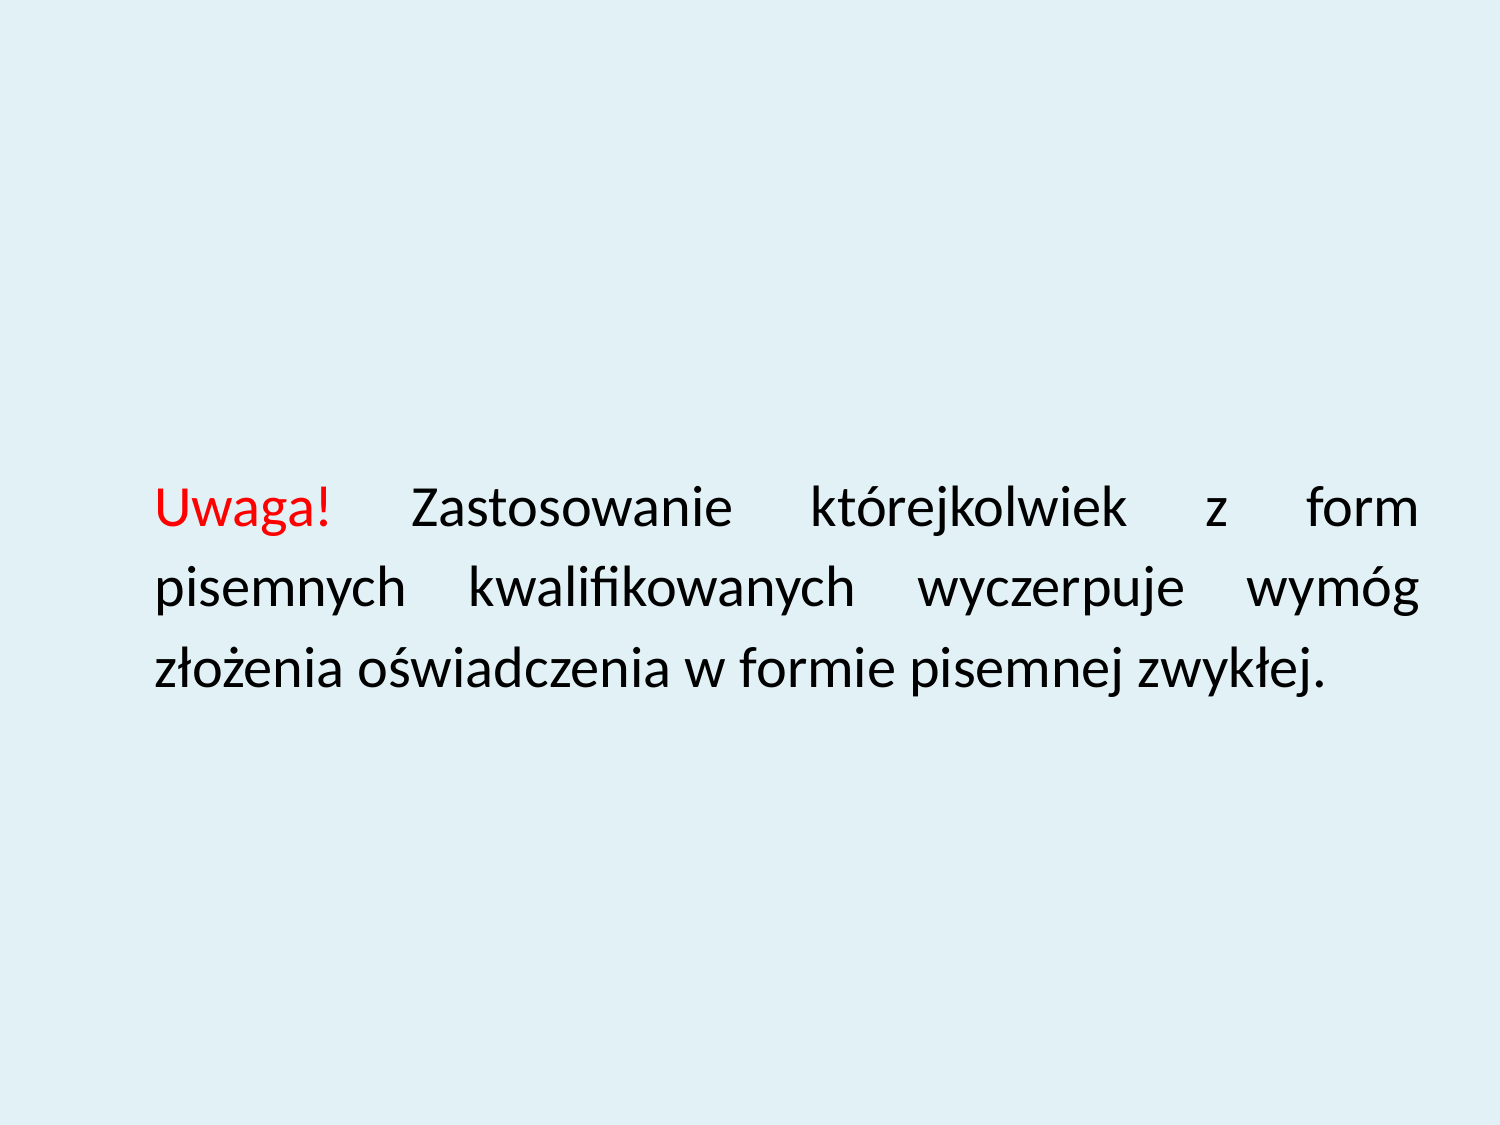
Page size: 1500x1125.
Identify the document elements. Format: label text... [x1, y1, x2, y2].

text_box Uwaga! Zastosowanie którejkolwiek z form pisemnych kwalifikowanych wyczerpuje wymóg złożenia oświadczenia w formie pisemnej zwykłej. [64, 450, 1436, 707]
